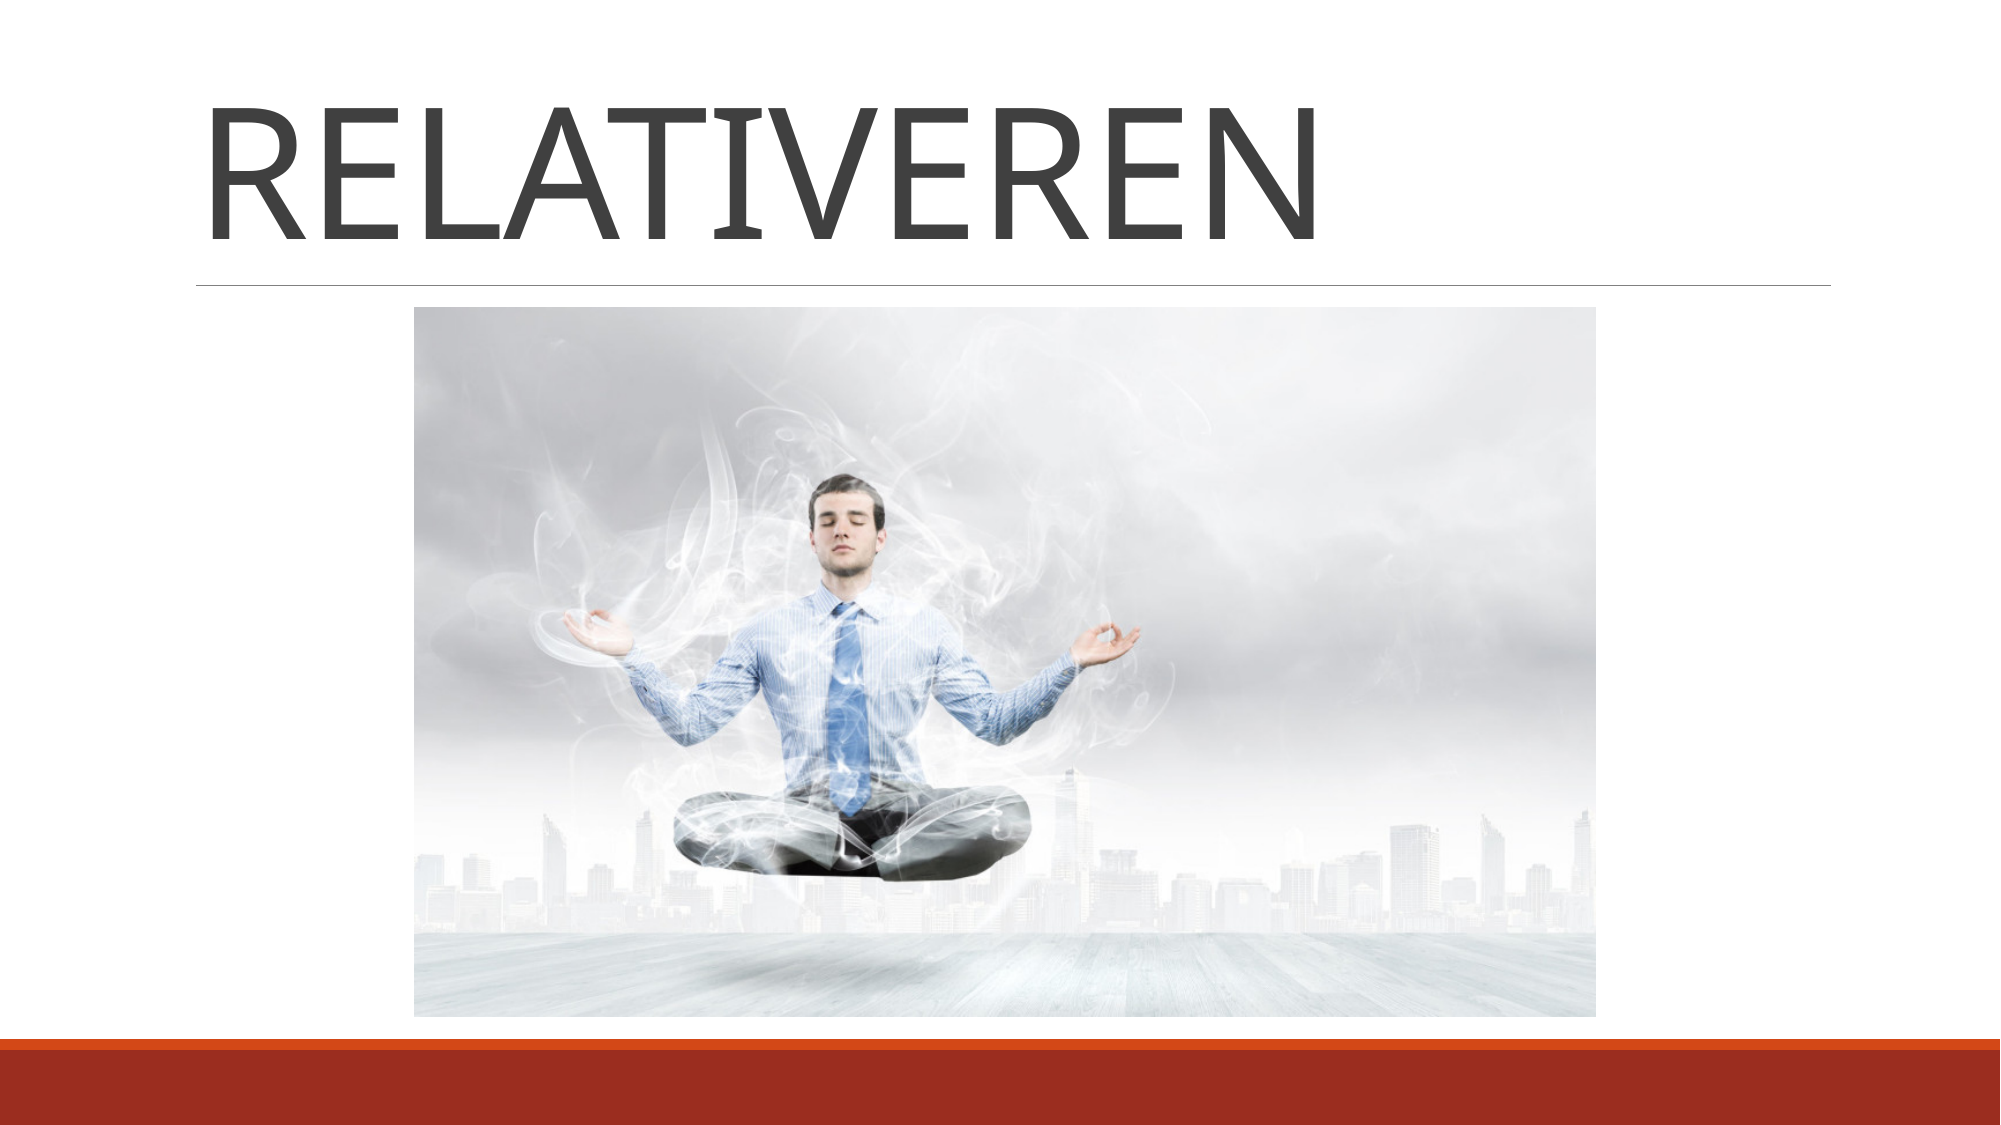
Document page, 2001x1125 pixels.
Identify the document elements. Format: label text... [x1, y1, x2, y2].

title Relativeren [180, 47, 1830, 285]
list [413, 307, 1597, 1017]
